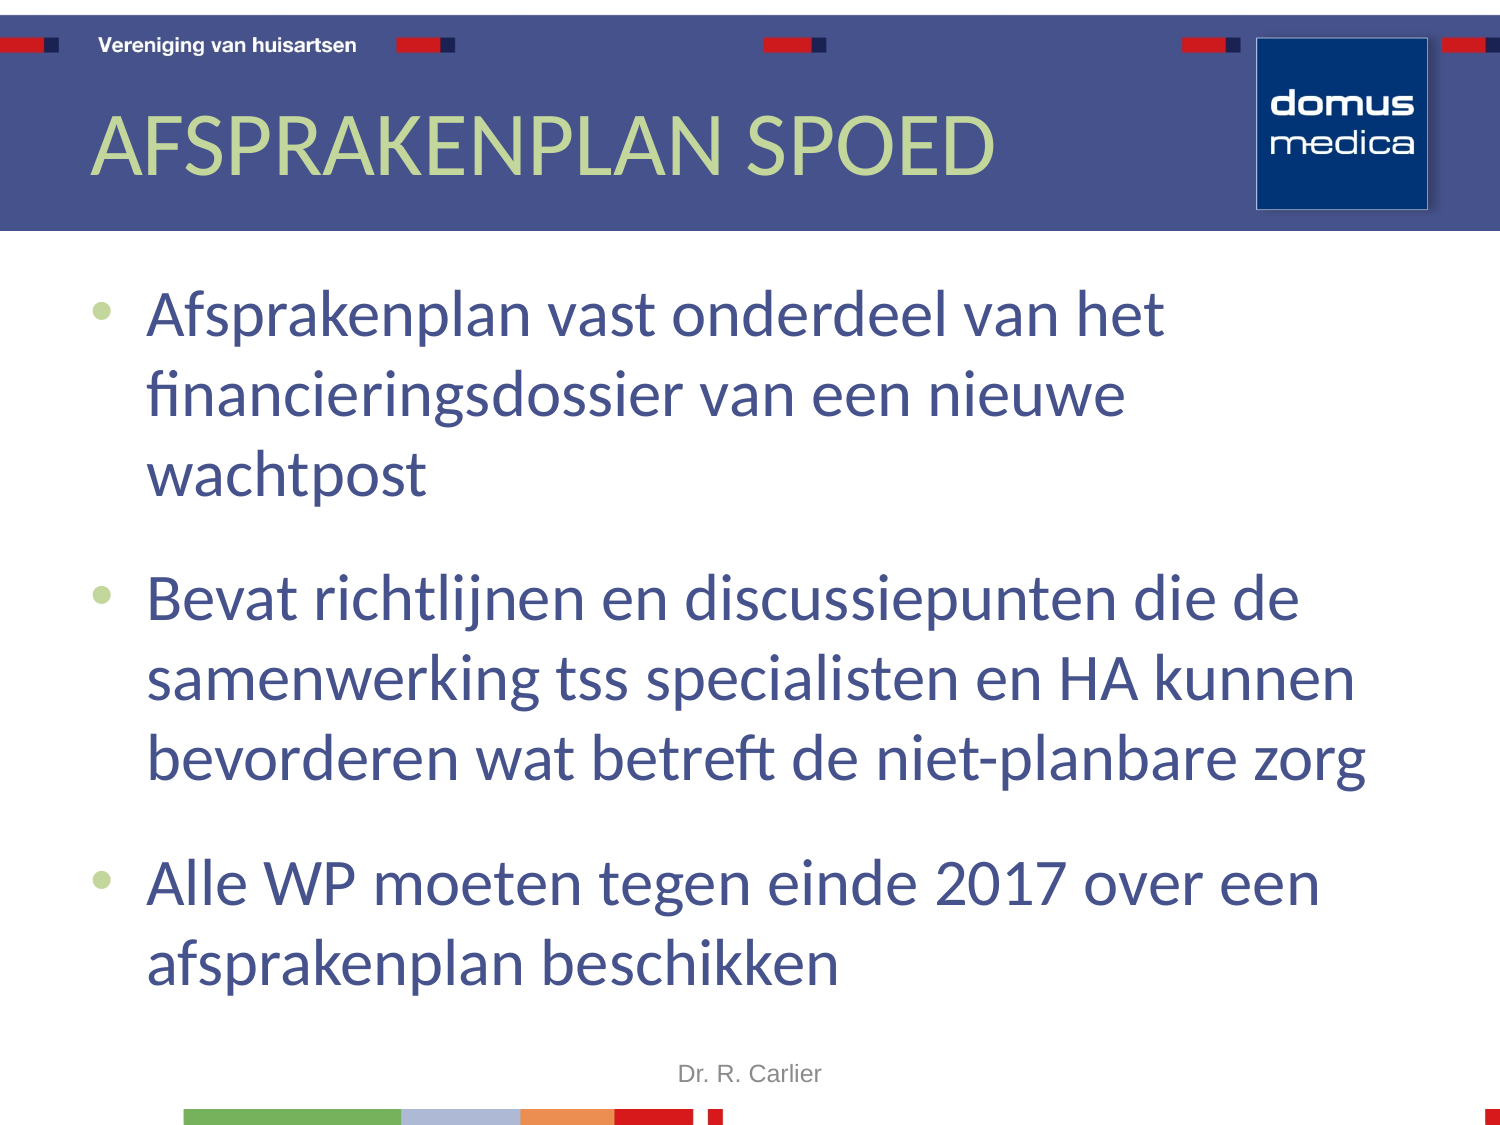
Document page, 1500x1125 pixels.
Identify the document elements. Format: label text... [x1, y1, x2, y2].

picture [0, 1109, 1500, 1125]
title AFSPRAKENPLAN SPOED [75, 45, 1425, 233]
picture [0, 0, 1500, 231]
footer Dr. R. Carlier [512, 1042, 988, 1103]
list Afsprakenplan vast onderdeel van het financieringsdossier van een nieuwe wachtpost Bevat richtlijnen en discussiepunten die de samenwerking tss specialisten en HA kunnen bevorderen wat betreft de niet-planbare zorg Alle WP moeten tegen einde 2017 over een afsprakenplan beschikken [75, 262, 1425, 1059]
